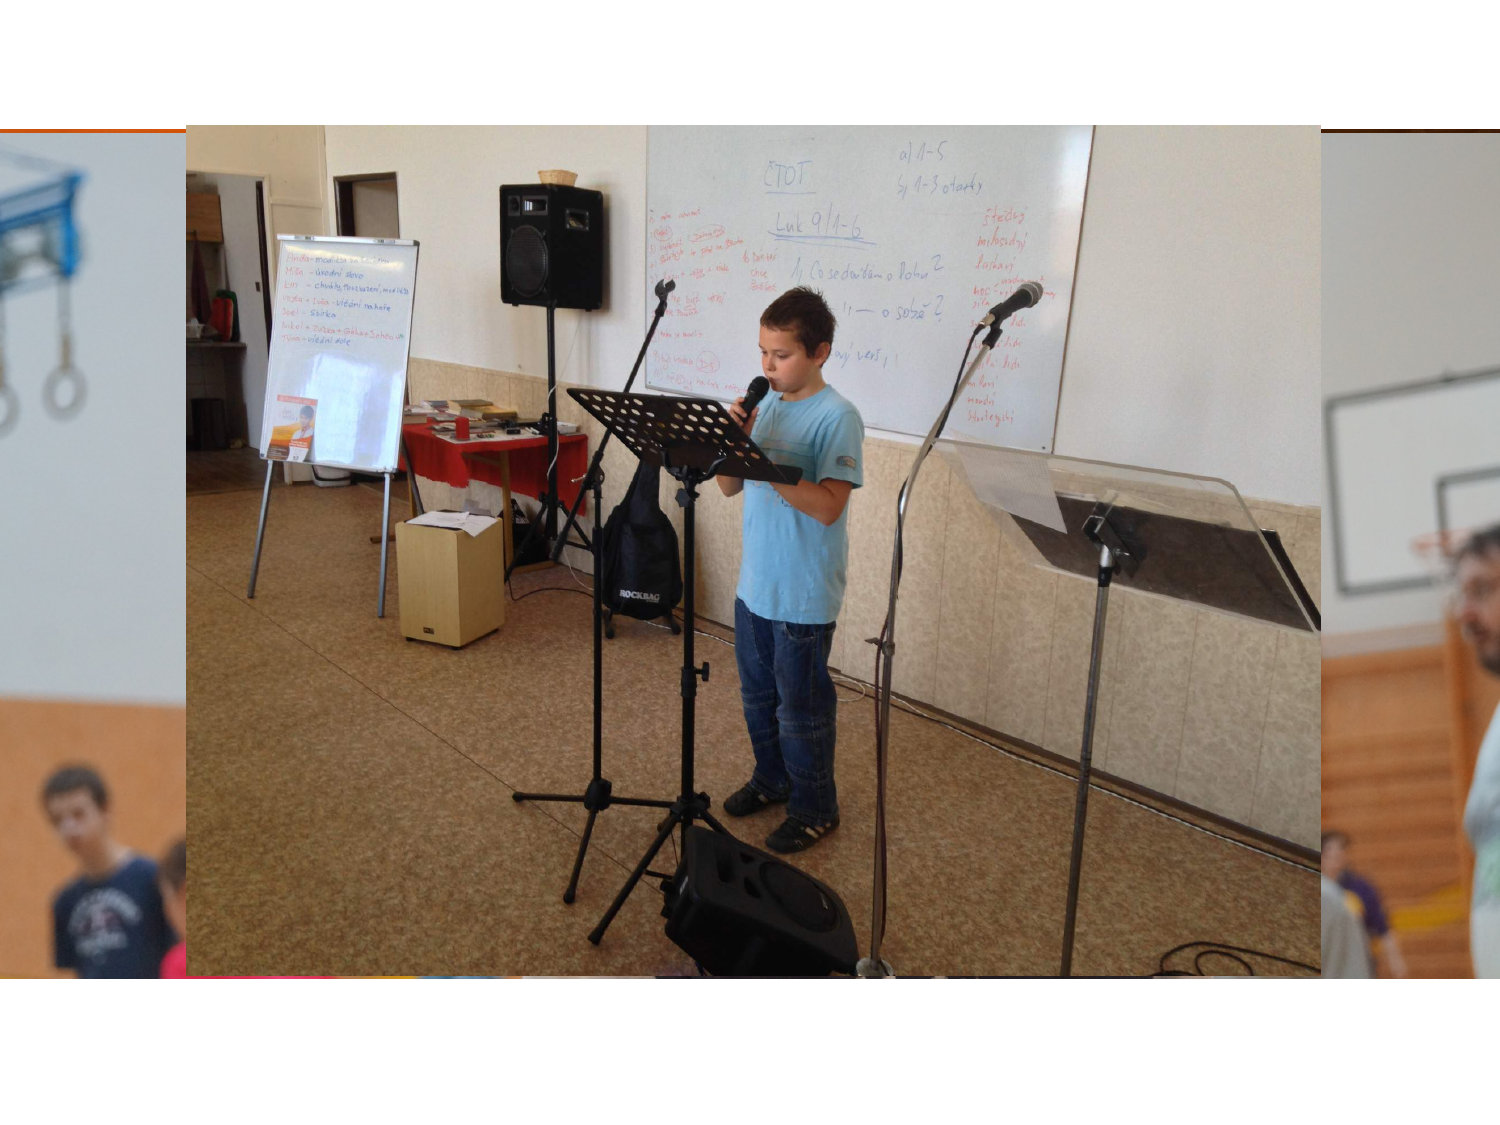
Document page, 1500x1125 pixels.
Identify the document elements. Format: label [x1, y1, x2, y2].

picture [0, 125, 1500, 979]
